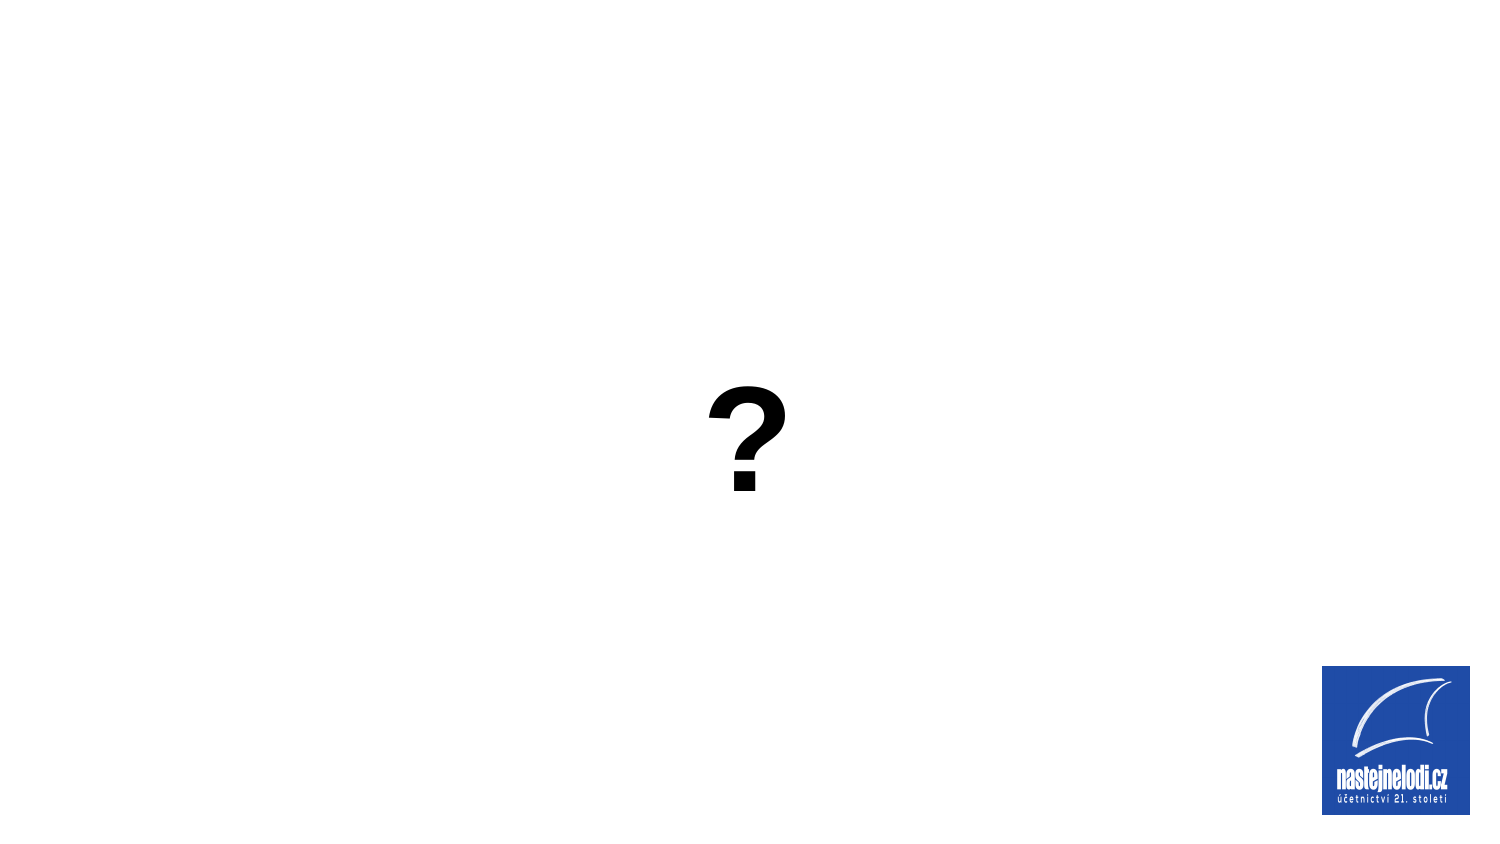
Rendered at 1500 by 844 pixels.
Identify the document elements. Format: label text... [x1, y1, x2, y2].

text_box ? [101, 44, 1396, 820]
picture [1396, 666, 1470, 815]
